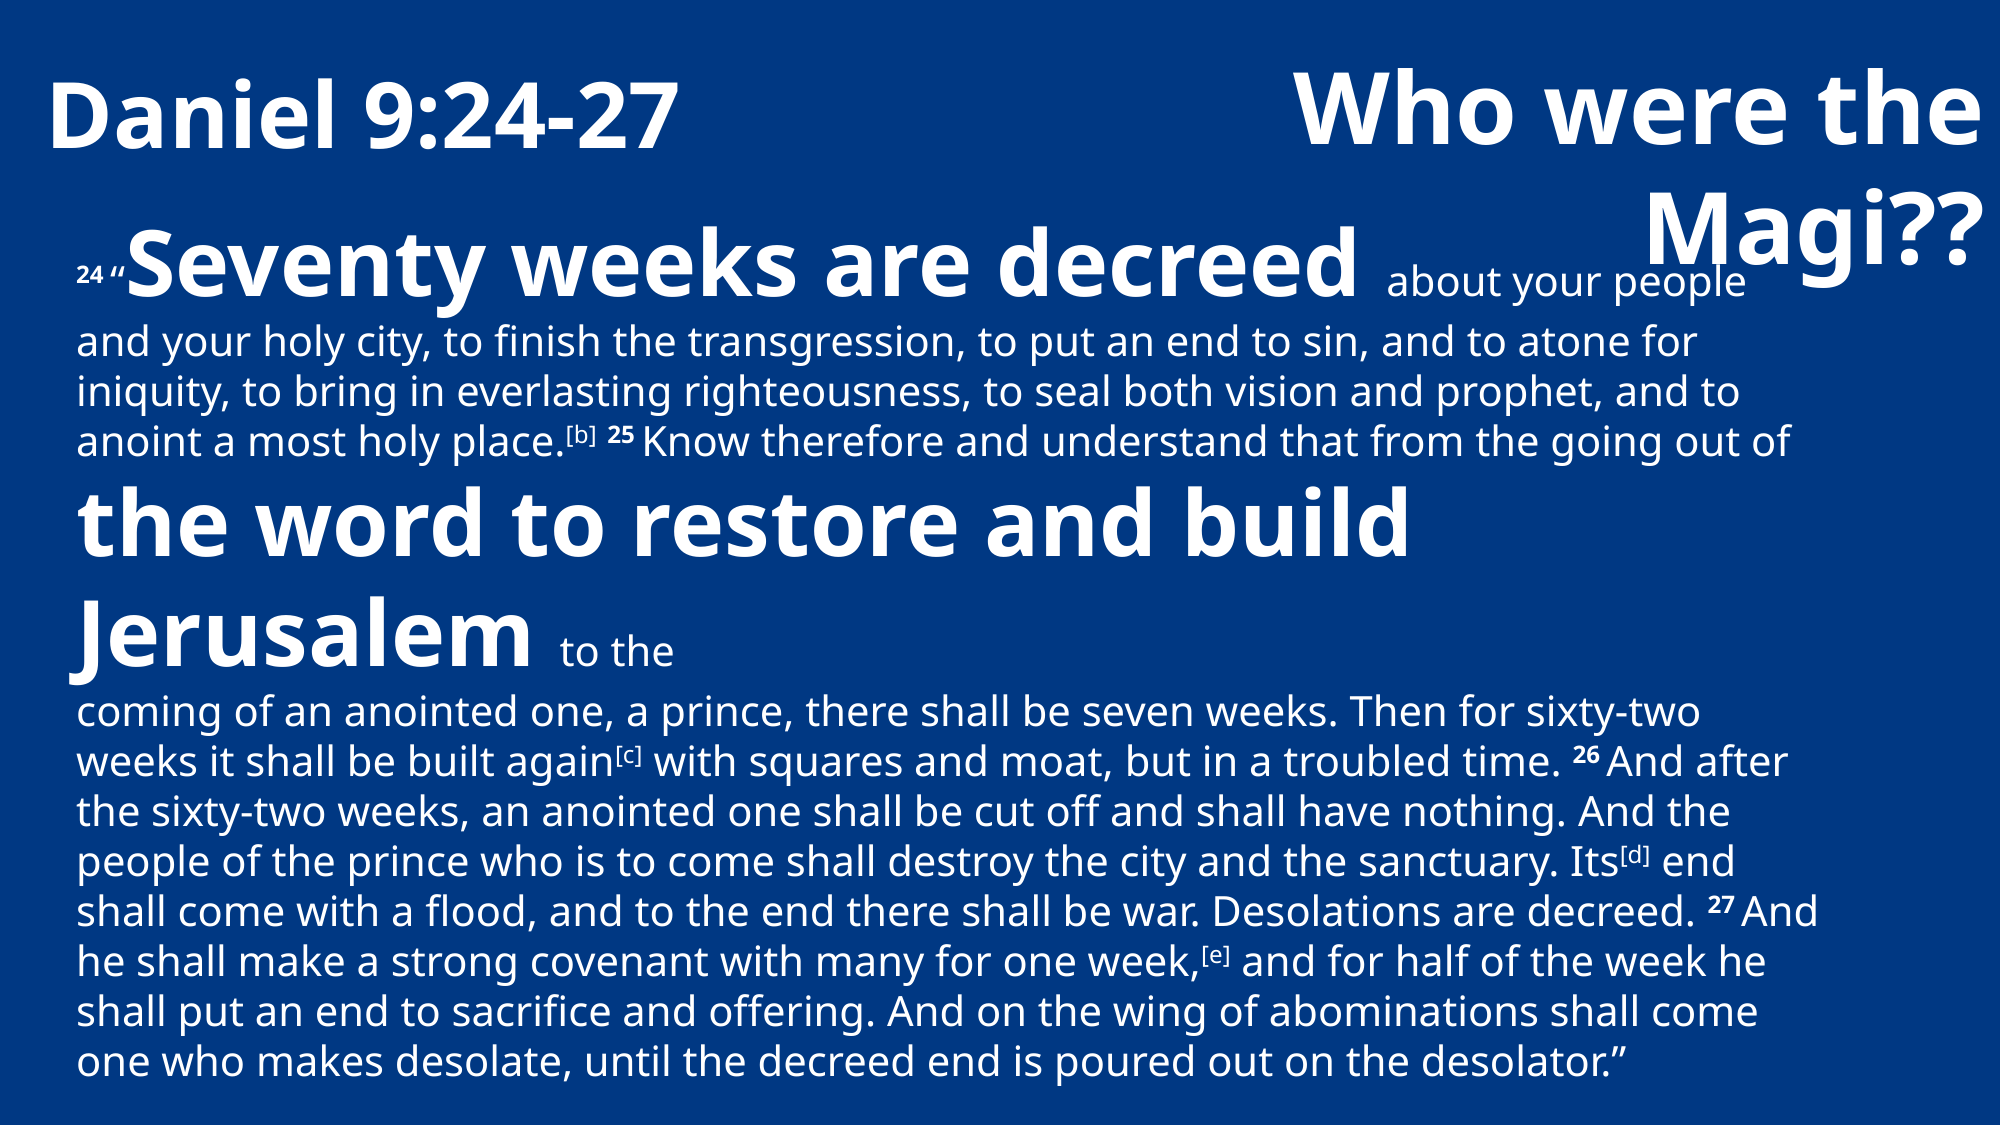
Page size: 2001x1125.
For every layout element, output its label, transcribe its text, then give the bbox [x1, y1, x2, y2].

text_box 24 “Seventy weeks are decreed about your people and your holy city, to finish the transgression, to put an end to sin, and to atone for iniquity, to bring in everlasting righteousness, to seal both vision and prophet, and to anoint a most holy place.[b] 25 Know therefore and understand that from the going out of the word to restore and build Jerusalem to the coming of an anointed one, a prince, there shall be seven weeks. Then for sixty-two weeks it shall be built again[c] with squares and moat, but in a troubled time. 26 And after the sixty-two weeks, an anointed one shall be cut off and shall have nothing. And the people of the prince who is to come shall destroy the city and the sanctuary. Its[d] end shall come with a flood, and to the end there shall be war. Desolations are decreed. 27 And he shall make a strong covenant with many for one week,[e] and for half of the week he shall put an end to sacrifice and offering. And on the wing of abominations shall come one who makes desolate, until the decreed end is poured out on the desolator.” [61, 197, 1847, 1093]
text_box Who were the Magi?? [973, 36, 2000, 292]
text_box Daniel 9:24-27 [31, 49, 769, 174]
